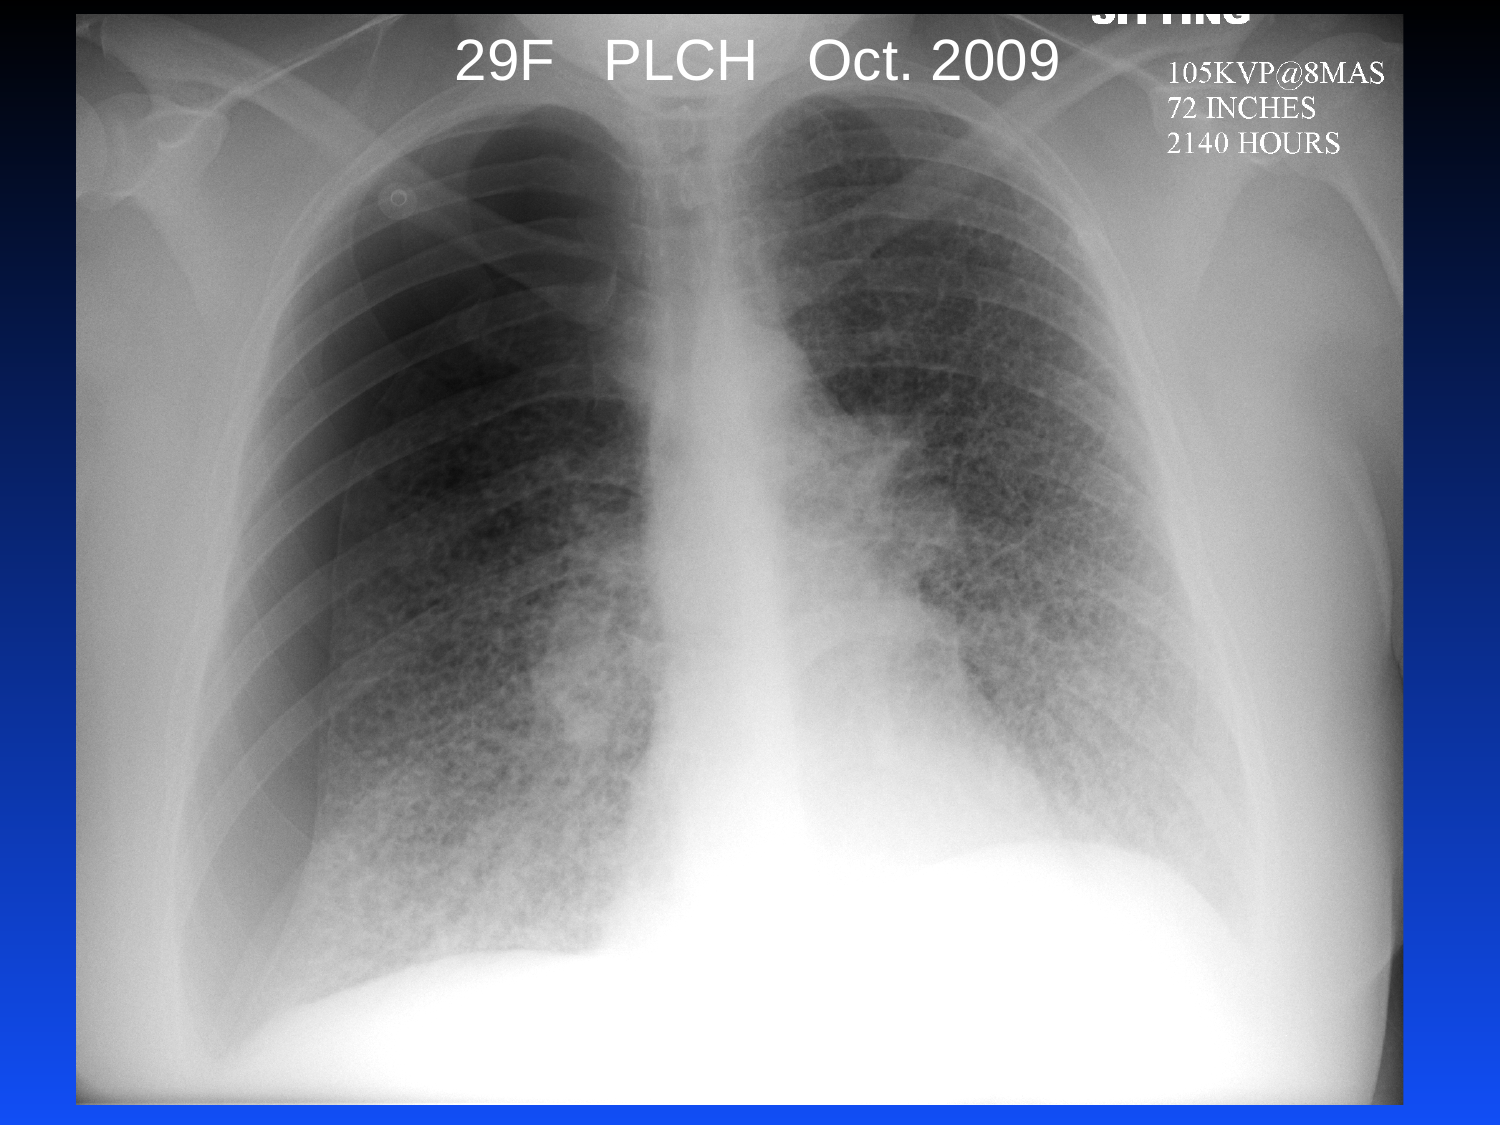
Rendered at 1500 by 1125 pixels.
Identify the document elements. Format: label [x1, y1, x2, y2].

picture [75, 14, 1404, 1105]
